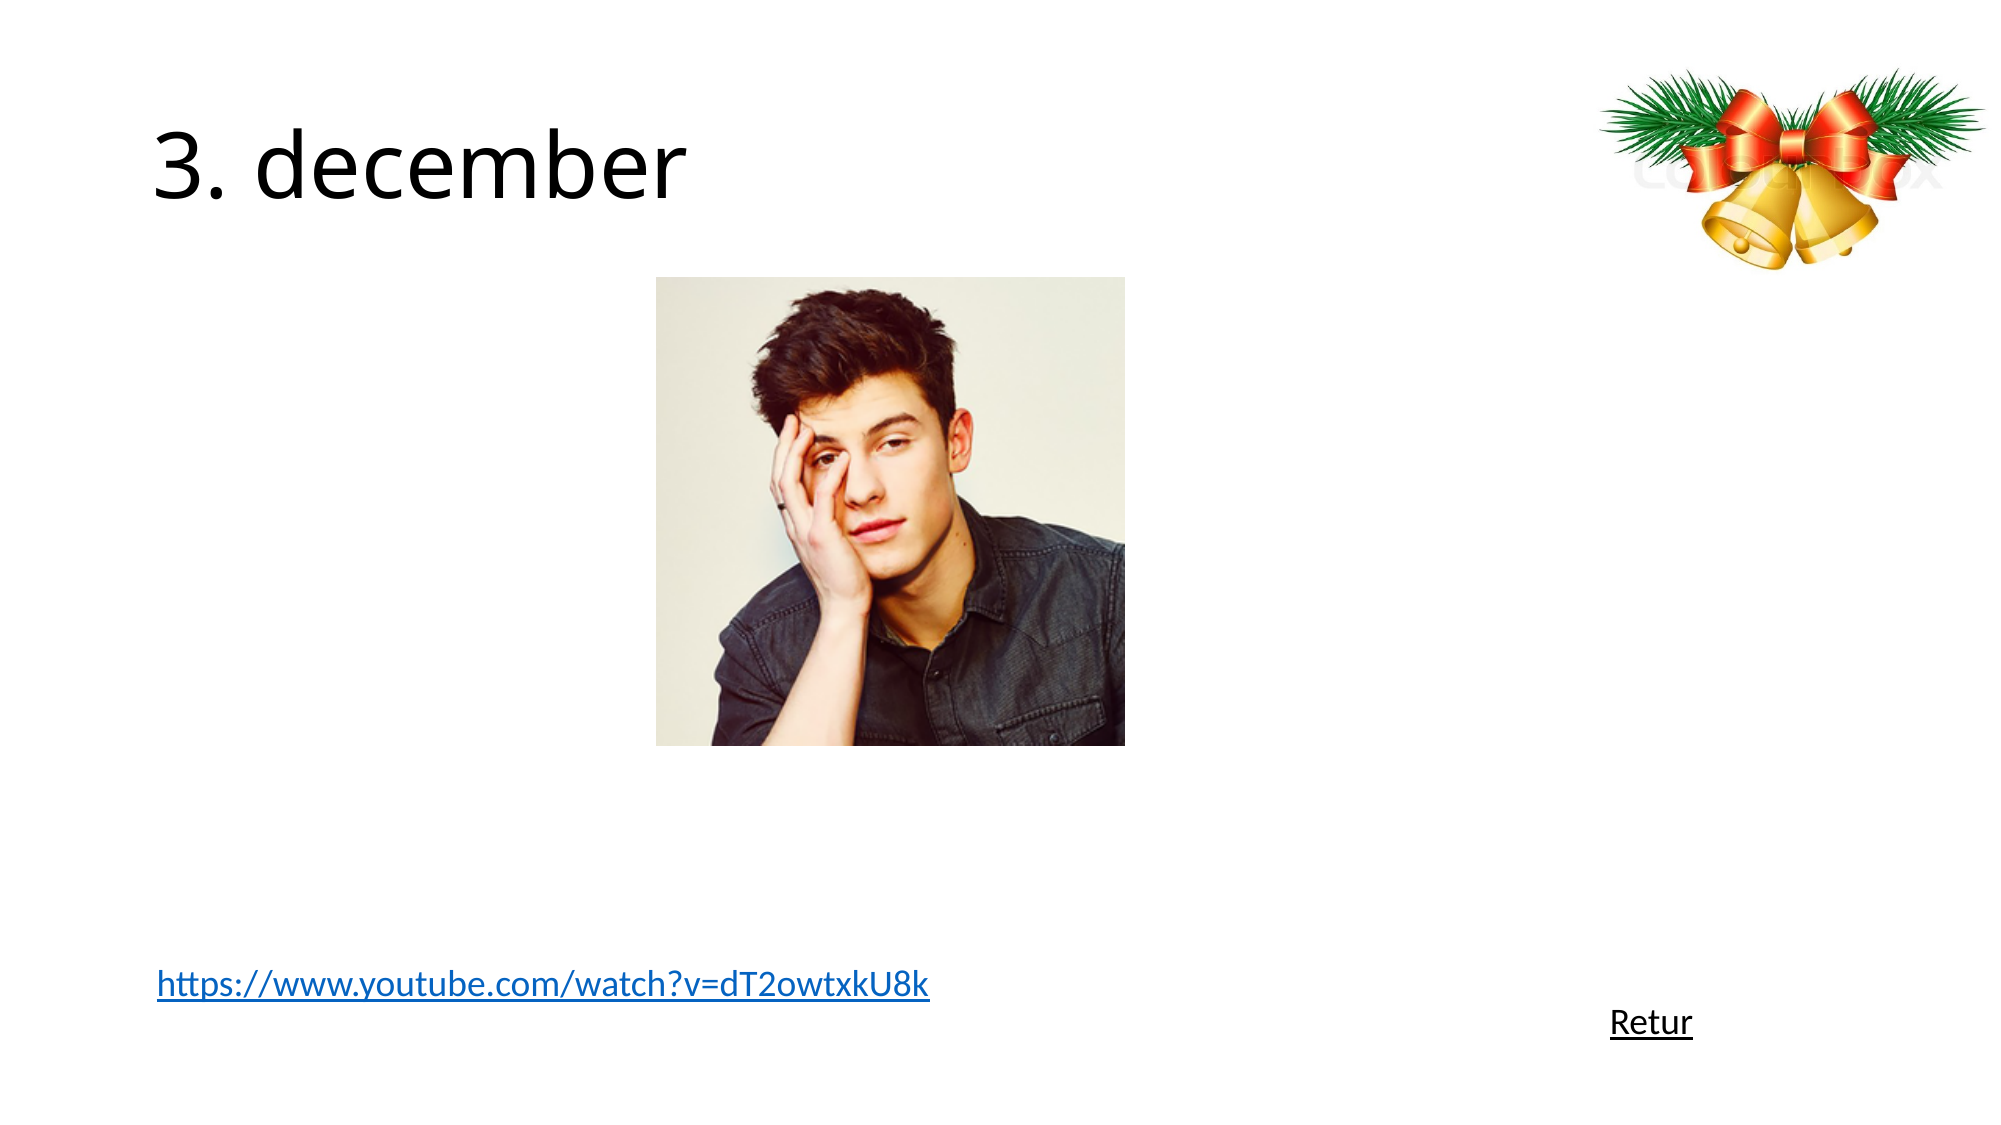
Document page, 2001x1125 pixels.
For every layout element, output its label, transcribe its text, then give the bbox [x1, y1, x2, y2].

picture [656, 277, 1125, 747]
text_box Retur [1595, 989, 1899, 1050]
title 3. december [137, 59, 1585, 278]
text_box https://www.youtube.com/watch?v=dT2owtxkU8k [141, 951, 945, 1012]
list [1585, 8, 2000, 329]
